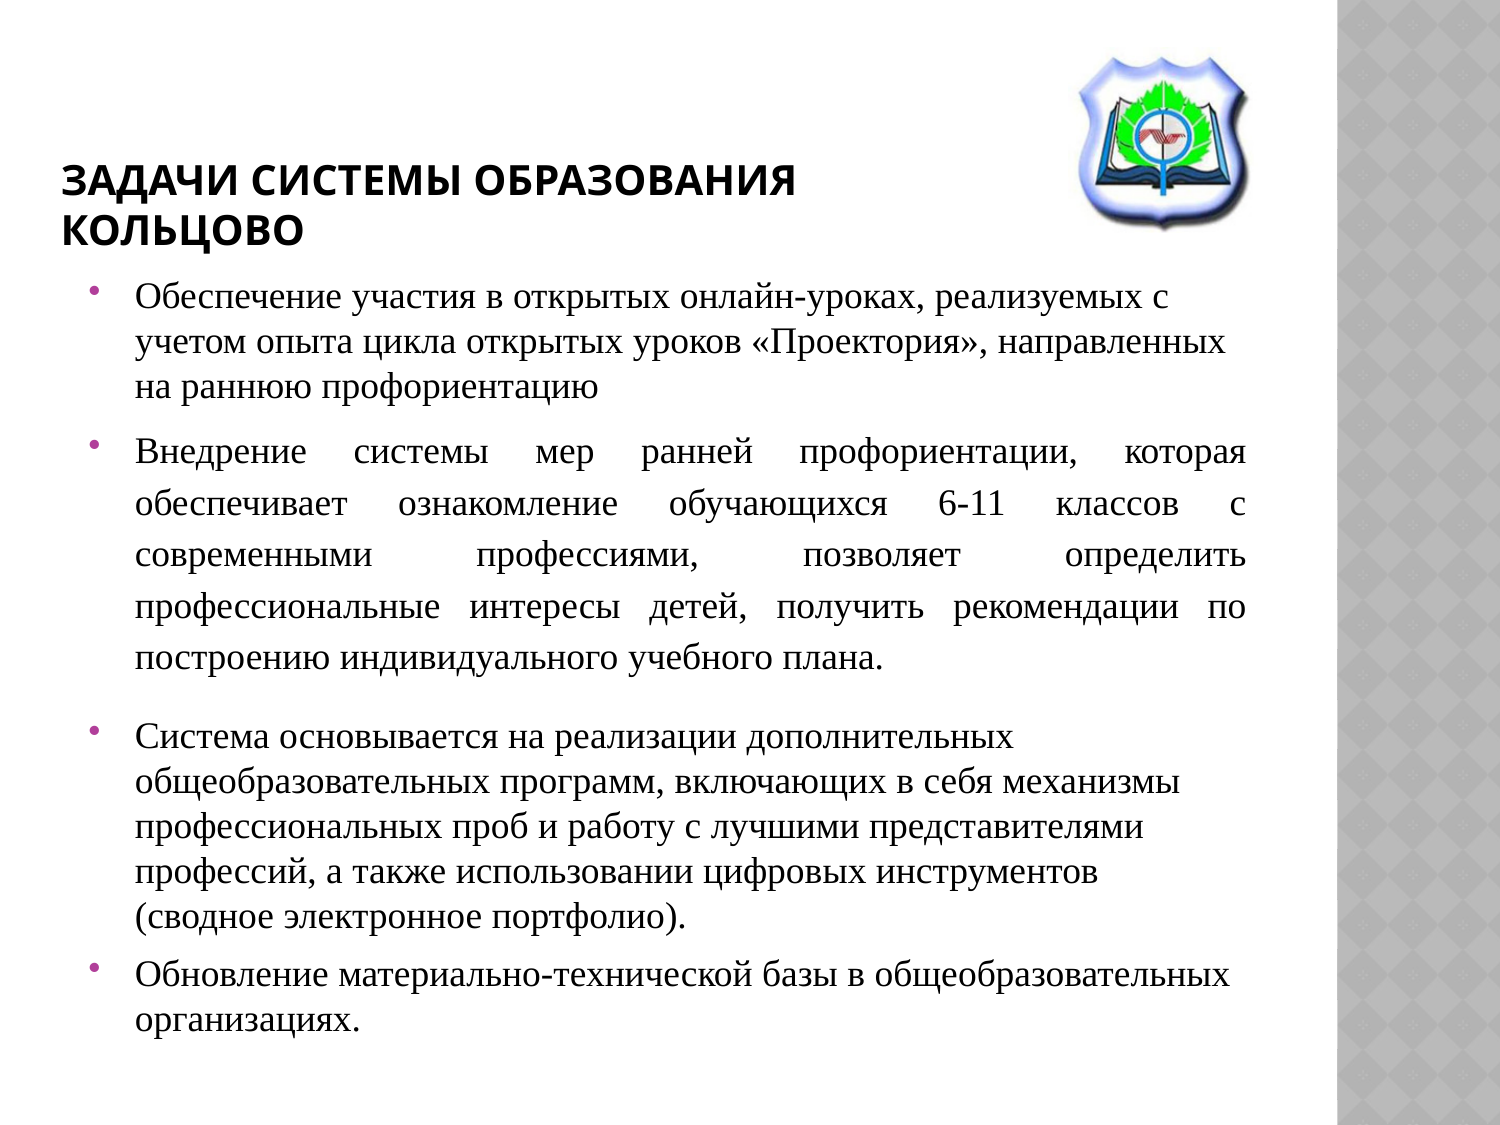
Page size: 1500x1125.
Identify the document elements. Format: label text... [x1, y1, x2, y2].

title Задачи системы образования Кольцово [53, 66, 1241, 254]
list Обеспечение участия в открытых онлайн-уроках, реализуемых с учетом опыта цикла открытых уроков «Проектория», направленных на раннюю профориентацию Внедрение системы мер ранней профориентации, которая обеспечивает ознакомление обучающихся 6-11 классов с современными профессиями, позволяет определить профессиональные интересы детей, получить рекомендации по построению индивидуального учебного плана. Система основывается на реализации дополнительных общеобразовательных программ, включающих в себя механизмы профессиональных проб и работу с лучшими представителями профессий, а также использовании цифровых инструментов (сводное электронное портфолио). Обновление материально-технической базы в общеобразовательных организациях. [75, 264, 1263, 1059]
picture [1068, 46, 1259, 233]
